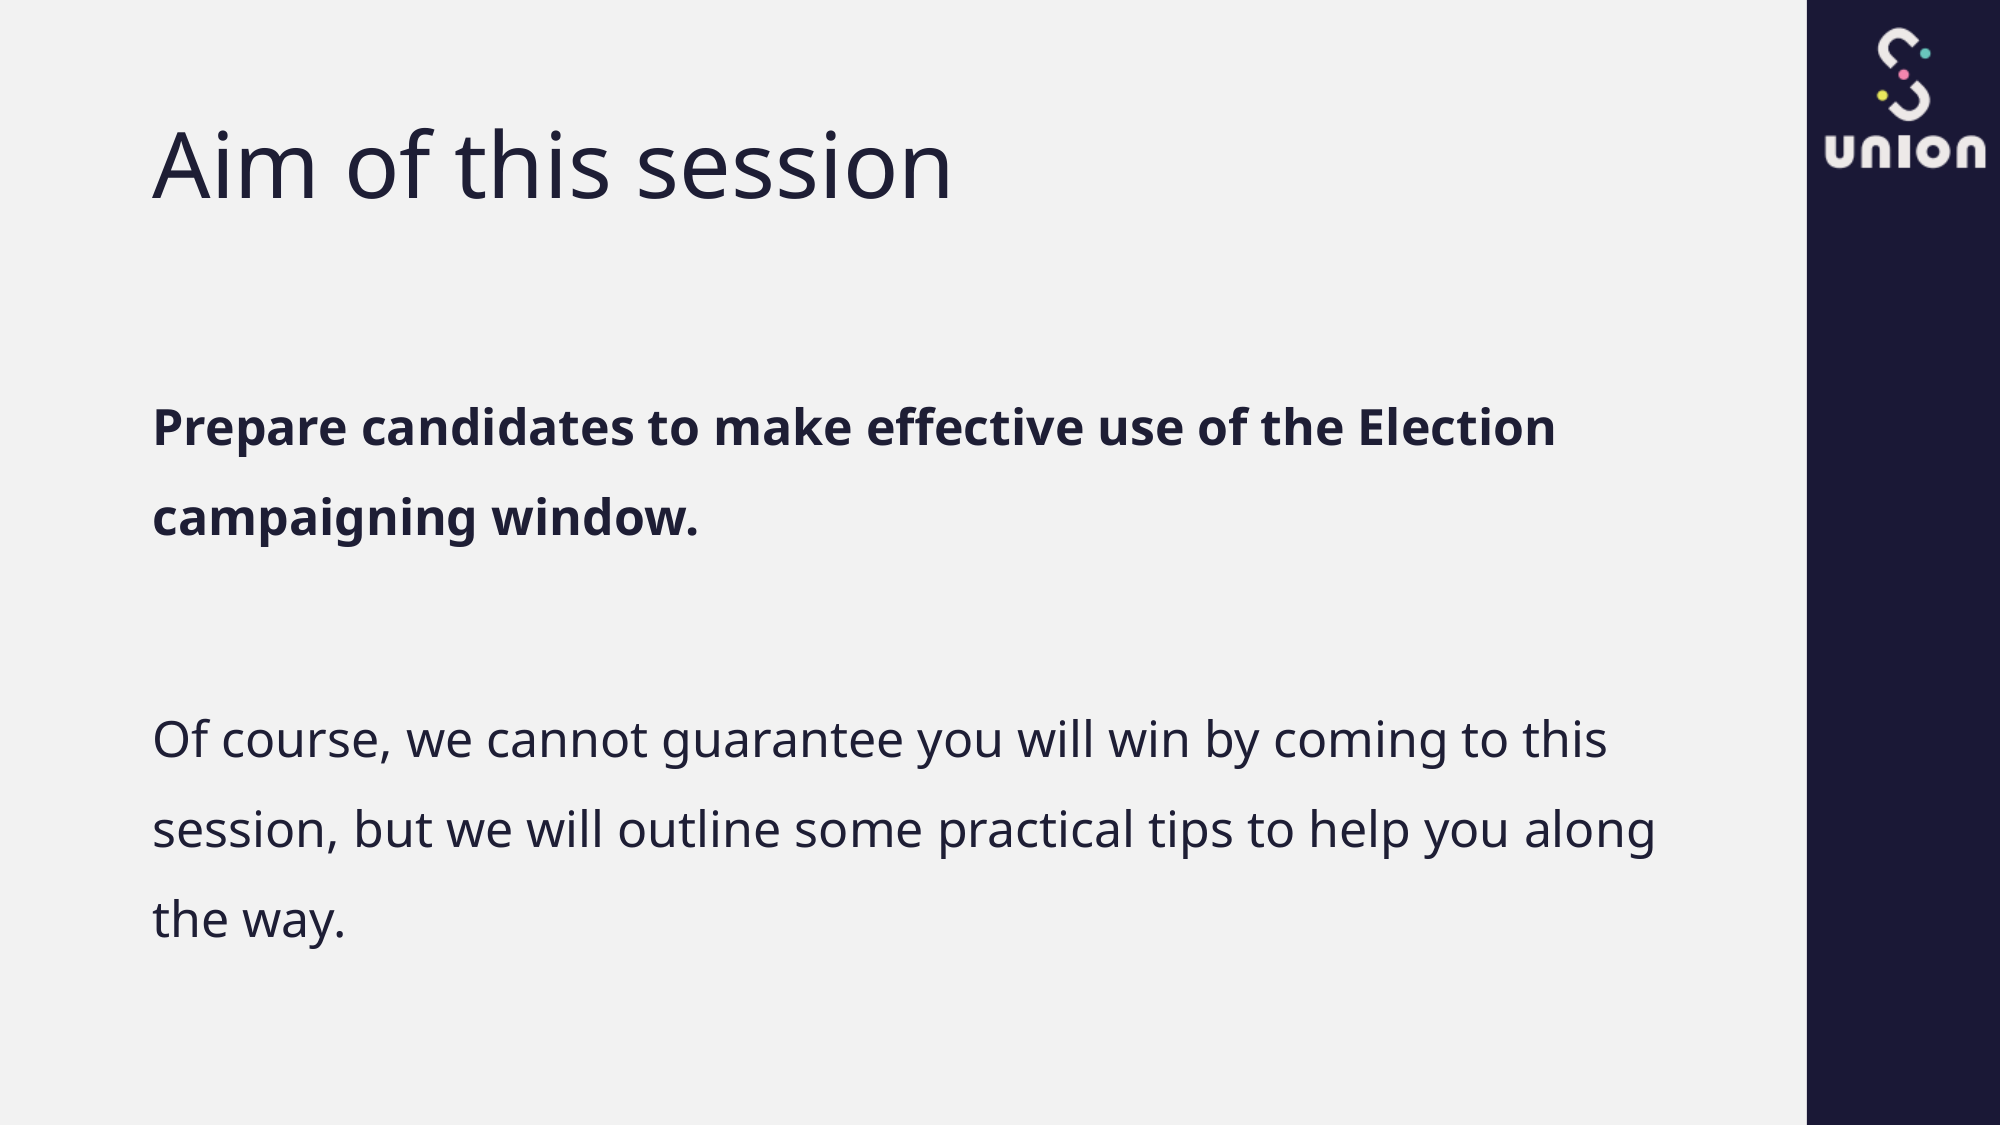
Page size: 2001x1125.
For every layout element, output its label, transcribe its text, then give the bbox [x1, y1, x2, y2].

list Prepare candidates to make effective use of the Election campaigning window. Of course, we cannot guarantee you will win by coming to this session, but we will outline some practical tips to help you along the way. [137, 299, 1686, 1014]
title Aim of this session [137, 59, 1686, 278]
